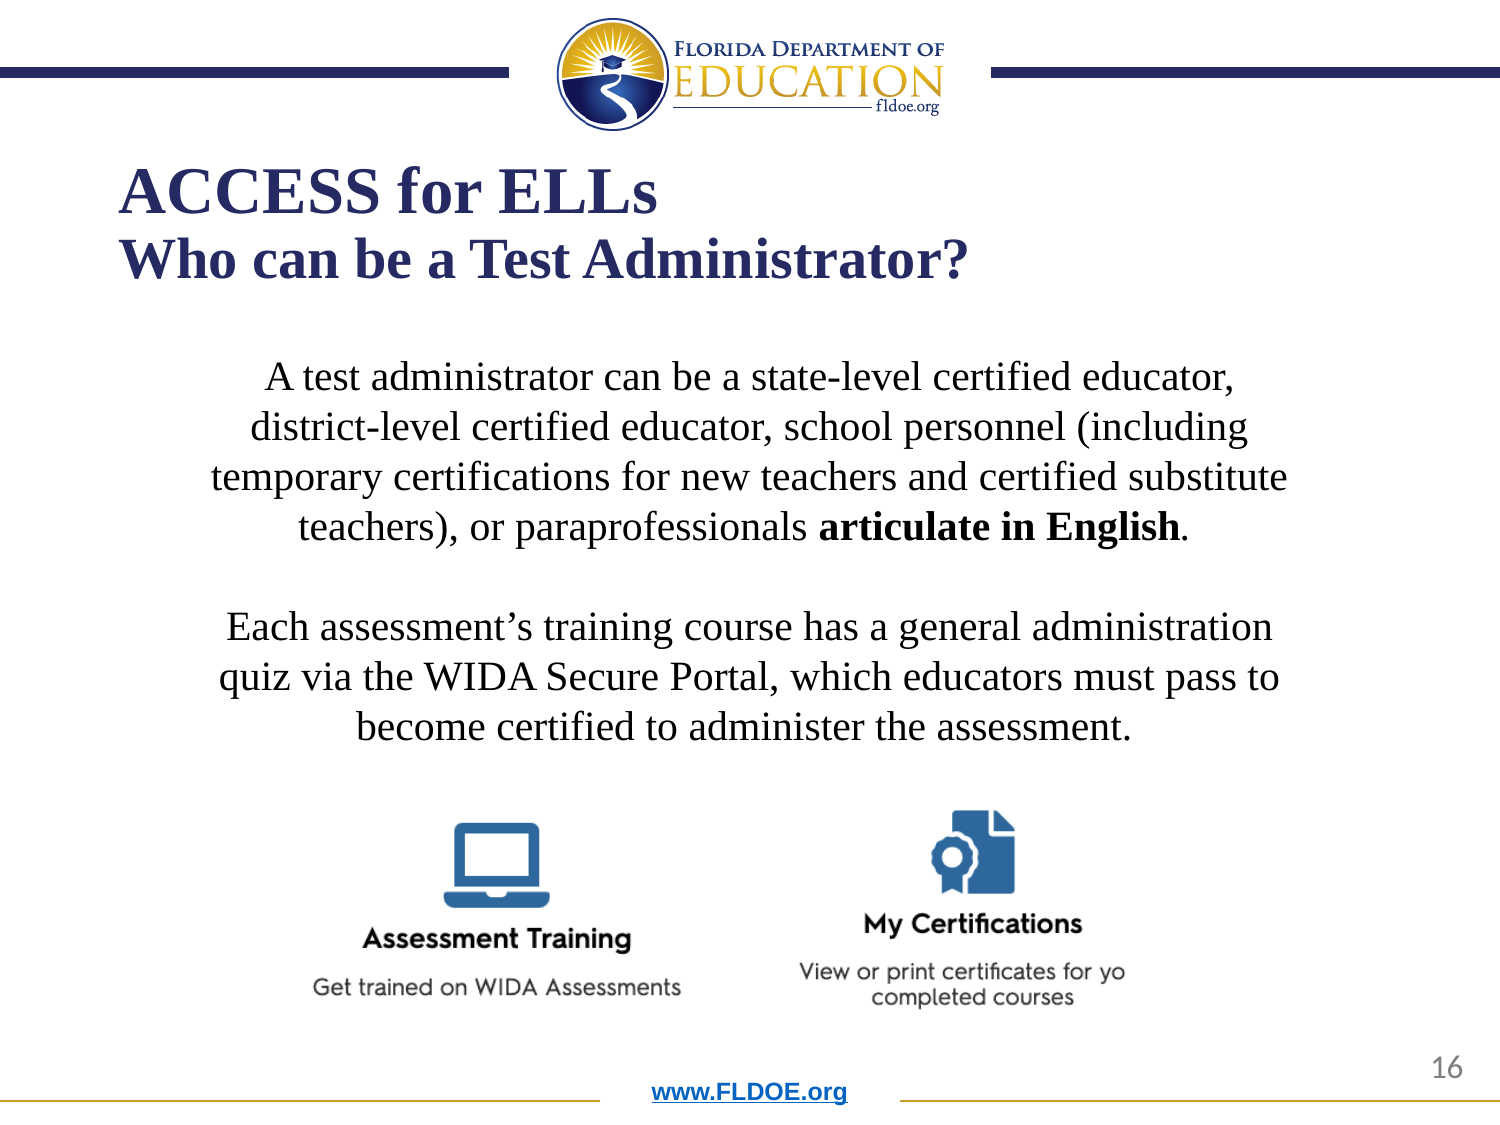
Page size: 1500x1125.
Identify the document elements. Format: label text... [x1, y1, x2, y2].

picture [299, 760, 719, 1029]
text_box A test administrator can be a state-level certified educator, district-level certified educator, school personnel (including temporary certifications for new teachers and certified substitute teachers), or paraprofessionals articulate in English. Each assessment’s training course has a general administration quiz via the WIDA Secure Portal, which educators must pass to become certified to administer the assessment. [195, 341, 1305, 757]
picture [760, 803, 1126, 1072]
picture [538, 3, 962, 145]
title ACCESS for ELLs Who can be a Test Administrator? [103, 168, 1397, 299]
